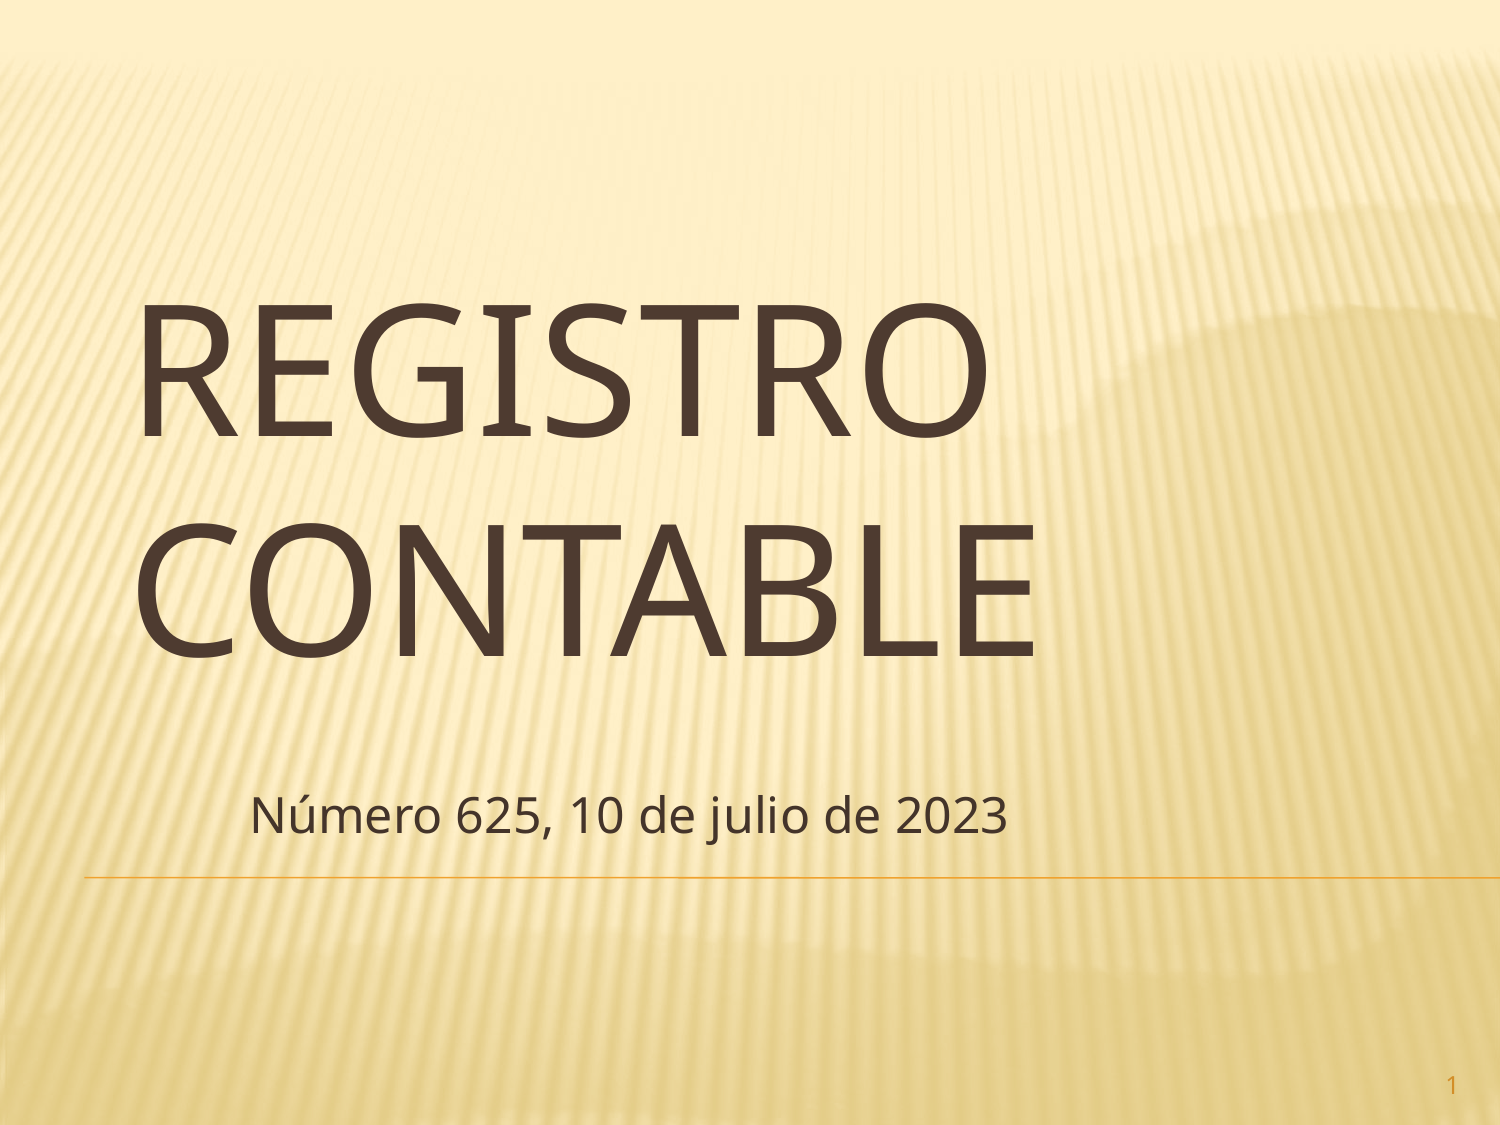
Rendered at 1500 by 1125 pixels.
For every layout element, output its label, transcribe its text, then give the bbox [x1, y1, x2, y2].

slide_number 1 [1350, 1061, 1475, 1103]
subtitle Número 625, 10 de julio de 2023 [234, 750, 1285, 851]
title Registro contable [112, 246, 1388, 704]
